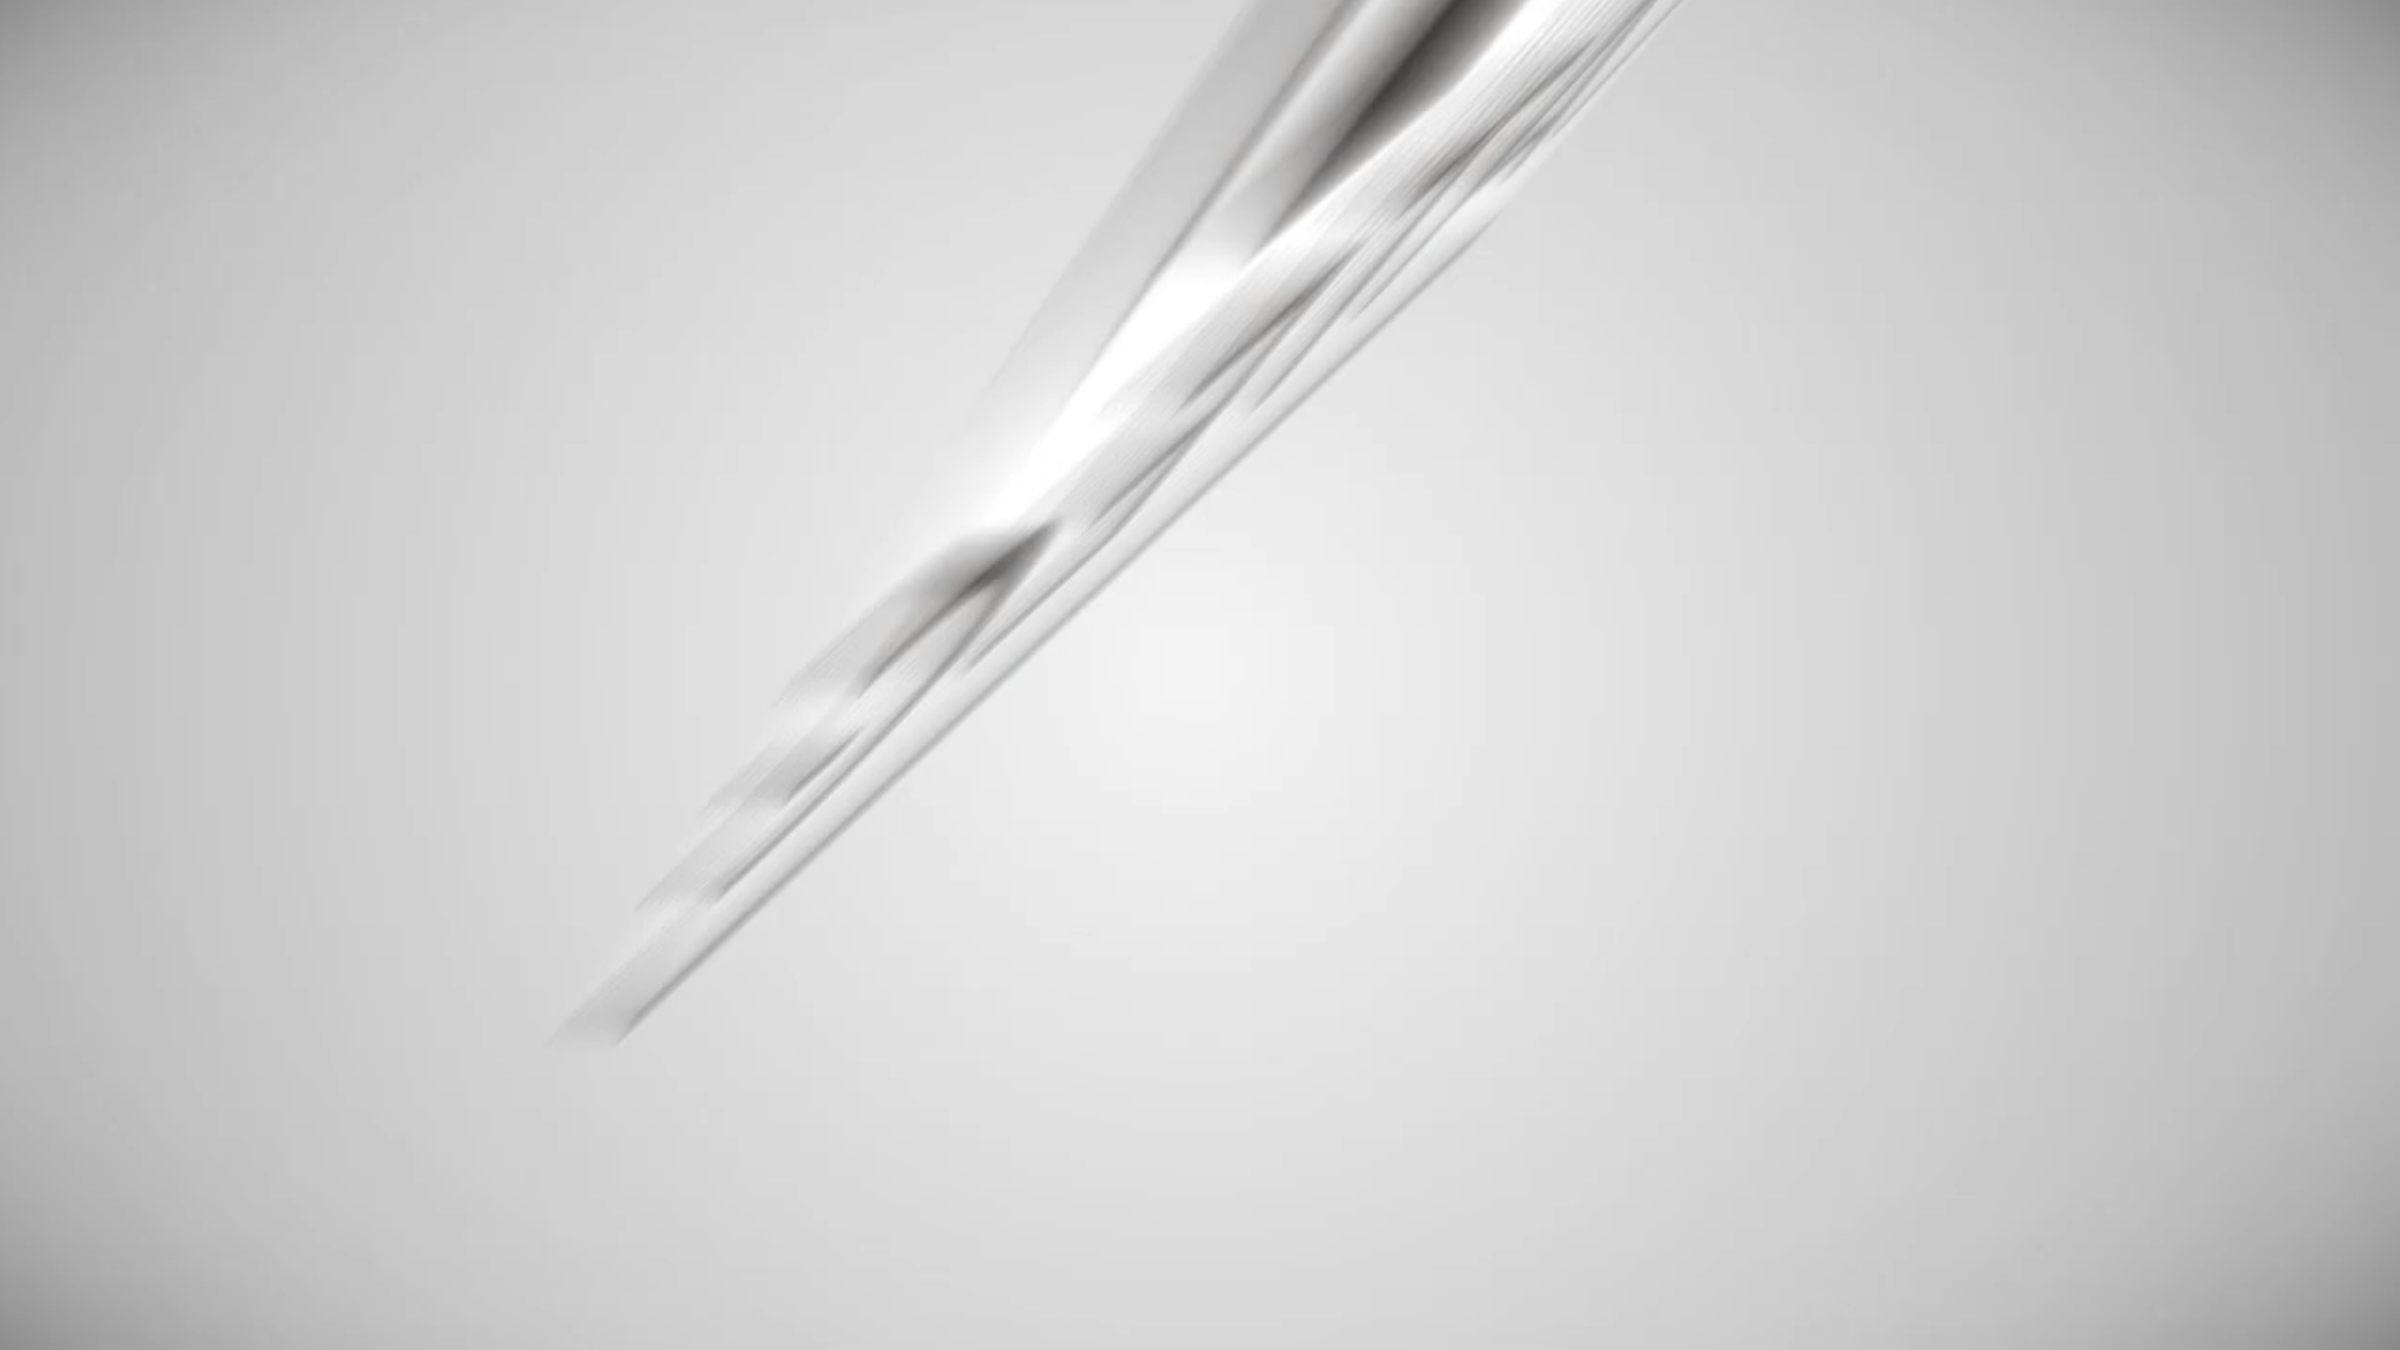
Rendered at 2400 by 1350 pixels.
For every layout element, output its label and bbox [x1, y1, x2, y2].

text_box [0, 0, 2400, 1350]
